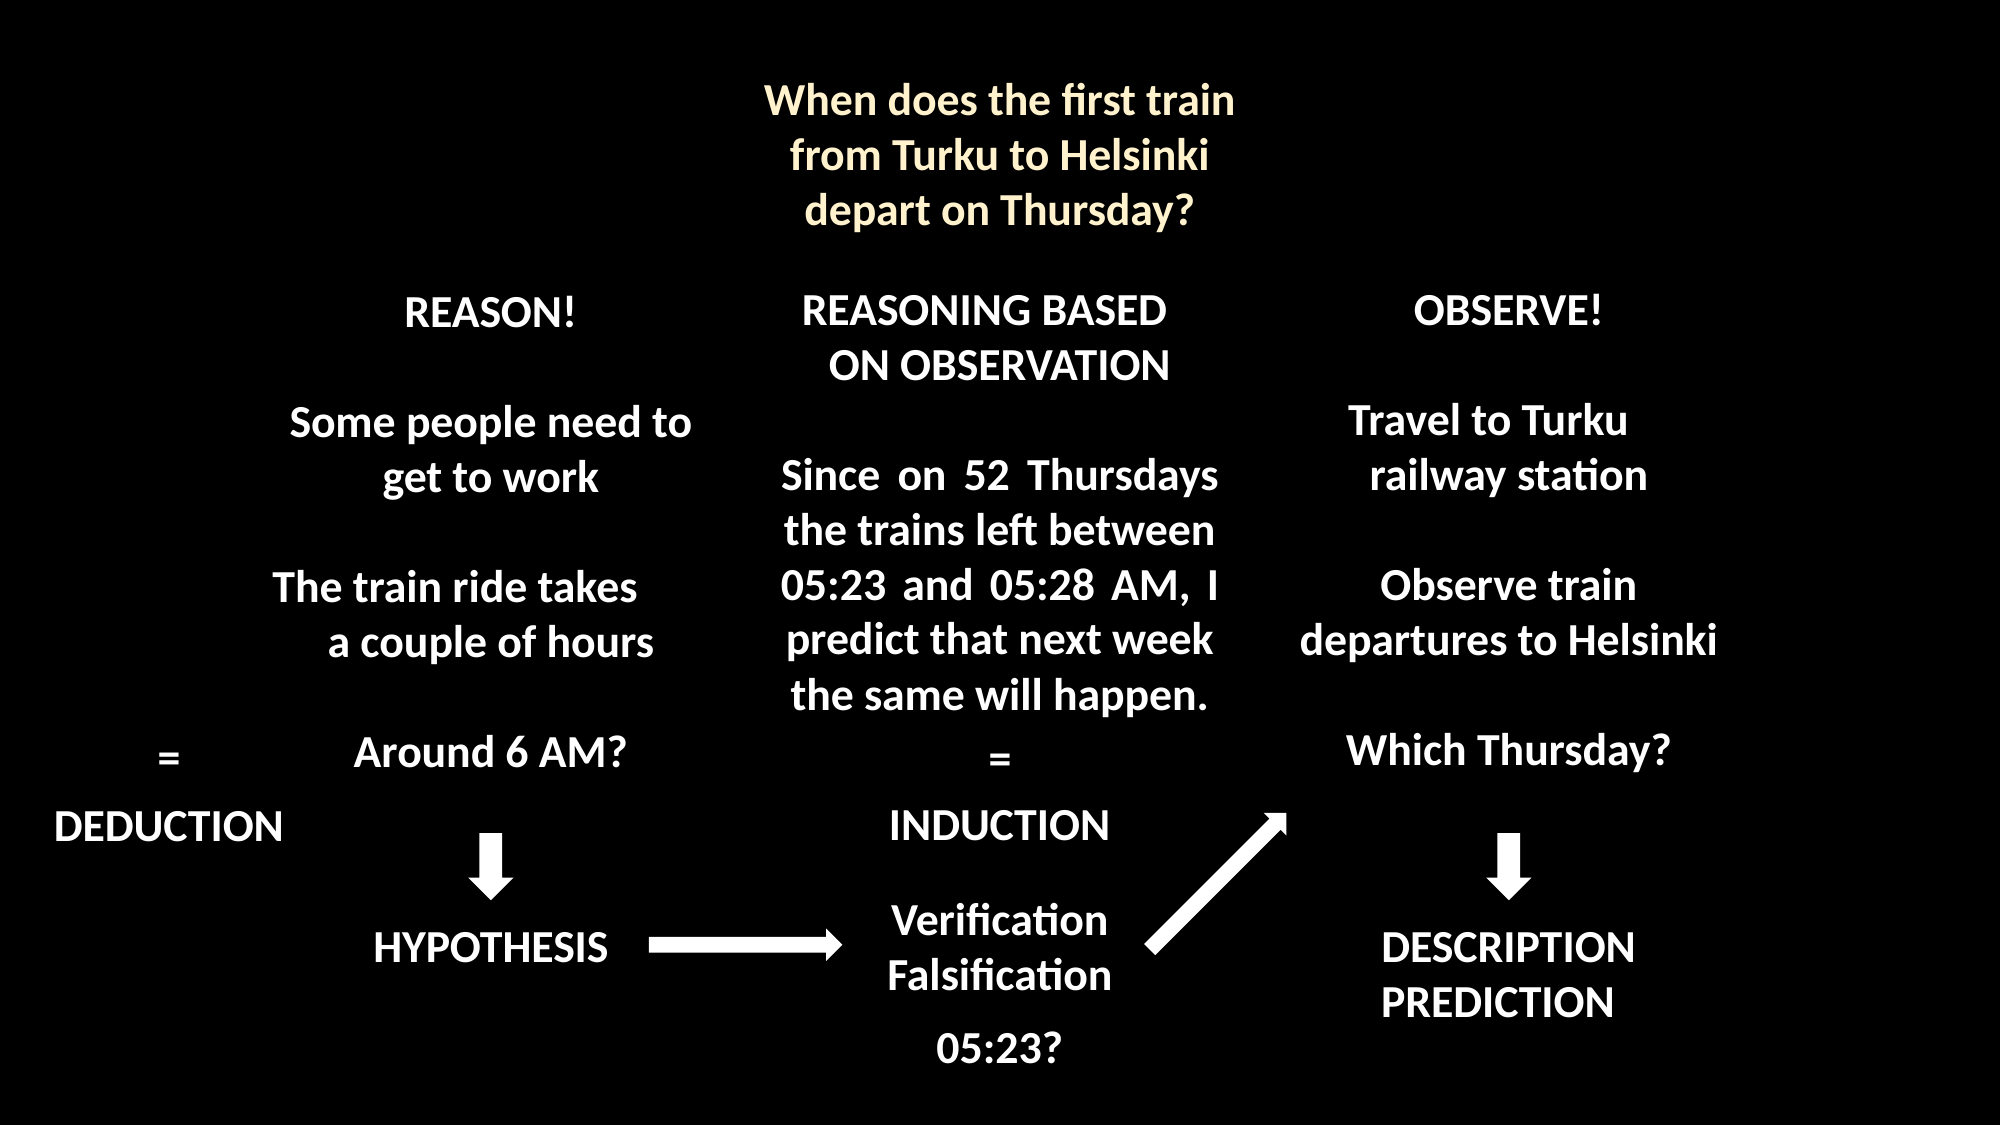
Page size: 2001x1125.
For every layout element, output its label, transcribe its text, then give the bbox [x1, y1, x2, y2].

text_box DEDUCTION [20, 790, 318, 858]
text_box [465, 832, 517, 902]
text_box 05:23? [754, 1010, 1246, 1081]
text_box = [20, 720, 318, 790]
text_box OBSERVE! Travel to Turku railway station Observe train departures to Helsinki Which Thursday? [1263, 272, 1755, 782]
text_box [648, 928, 843, 961]
text_box When does the first train from Turku to Helsinki depart on Thursday? [727, 62, 1273, 242]
text_box REASON! Some people need to get to work The train ride takes a couple of hours Around 6 AM? [245, 274, 737, 784]
text_box [1483, 832, 1535, 902]
text_box DESCRIPTION PREDICTION? [1263, 909, 1755, 1035]
text_box REASONING BASED ON OBSERVATION Since on 52 Thursdays the trains left between 05:23 and 05:28 AM, I predict that next week the same will happen. = INDUCTION [754, 272, 1246, 857]
text_box [1144, 812, 1287, 956]
text_box HYPOTHESIS [245, 909, 737, 980]
text_box Verification Falsification [754, 881, 1246, 1007]
